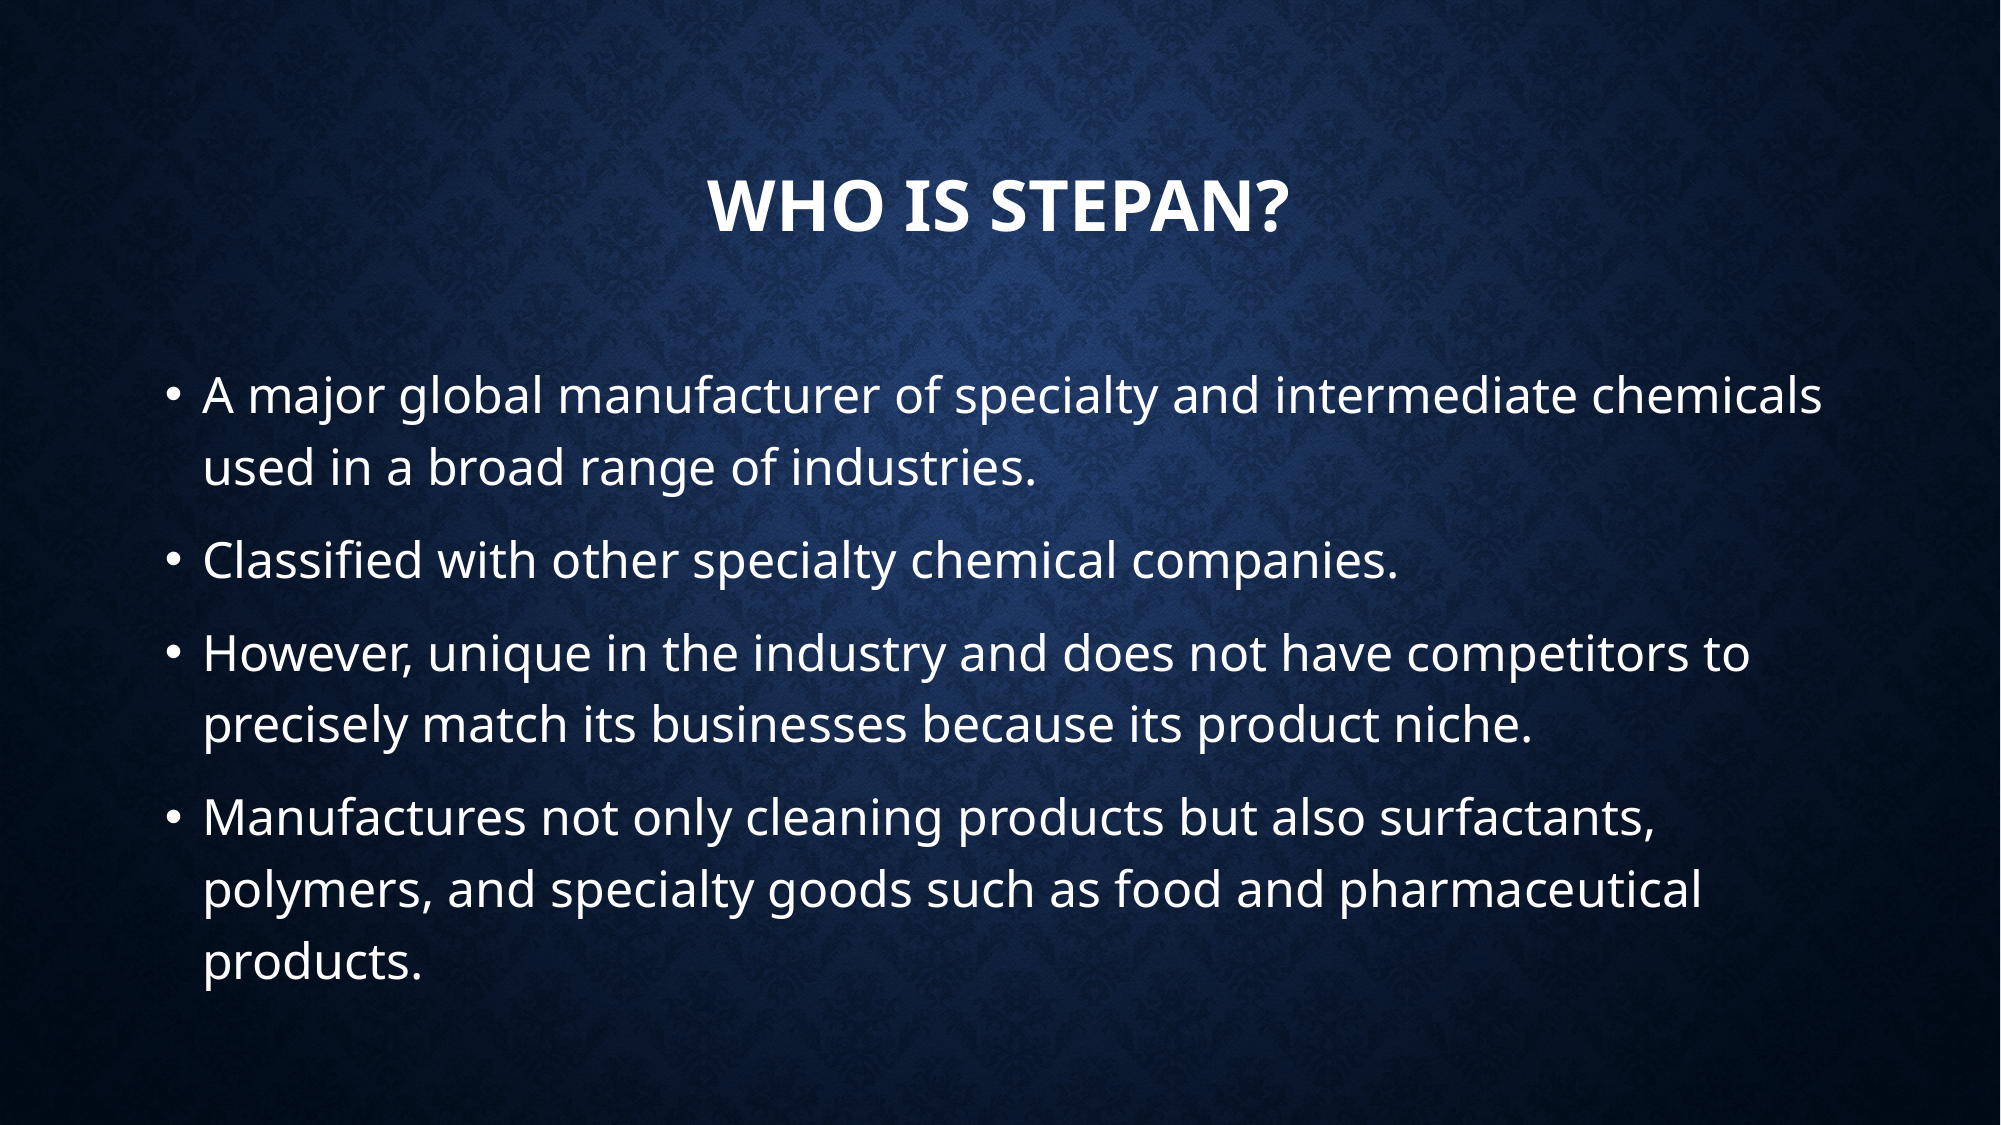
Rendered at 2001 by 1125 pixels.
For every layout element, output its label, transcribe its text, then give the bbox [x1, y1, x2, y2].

title Who is Stepan? [149, 99, 1849, 318]
list A major global manufacturer of specialty and intermediate chemicals used in a broad range of industries. Classified with other specialty chemical companies. However, unique in the industry and does not have competitors to precisely match its businesses because its product niche. Manufactures not only cleaning products but also surfactants, polymers, and specialty goods such as food and pharmaceutical products. [149, 343, 1849, 1017]
